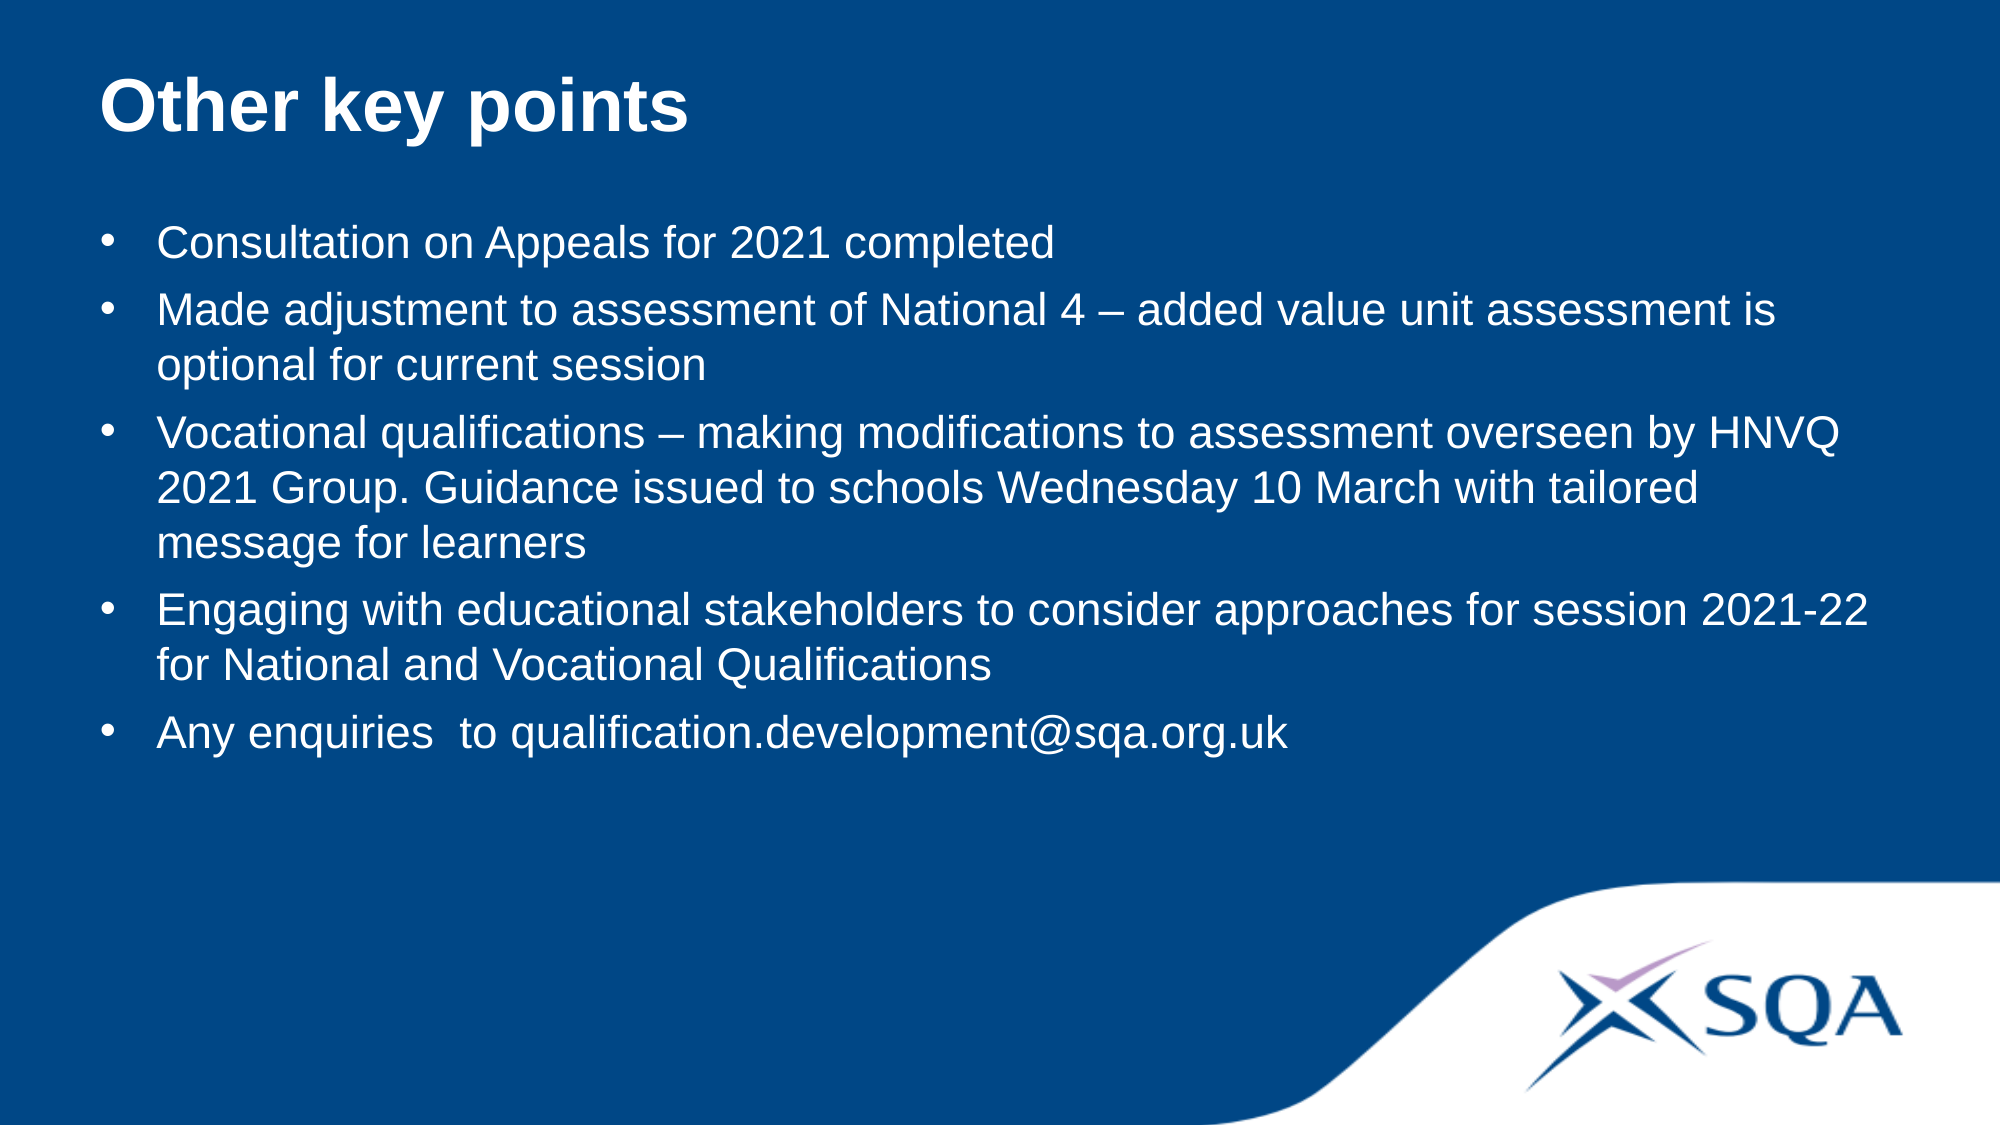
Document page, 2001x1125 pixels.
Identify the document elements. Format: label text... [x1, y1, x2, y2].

text_box Other key points [85, 58, 1783, 175]
text_box Consultation on Appeals for 2021 completed Made adjustment to assessment of National 4 – added value unit assessment is optional for current session Vocational qualifications – making modifications to assessment overseen by HNVQ 2021 Group. Guidance issued to schools Wednesday 10 March with tailored message for learners Engaging with educational stakeholders to consider approaches for session 2021-22 for National and Vocational Qualifications Any enquiries to qualification.development@sqa.org.uk [85, 204, 1897, 765]
